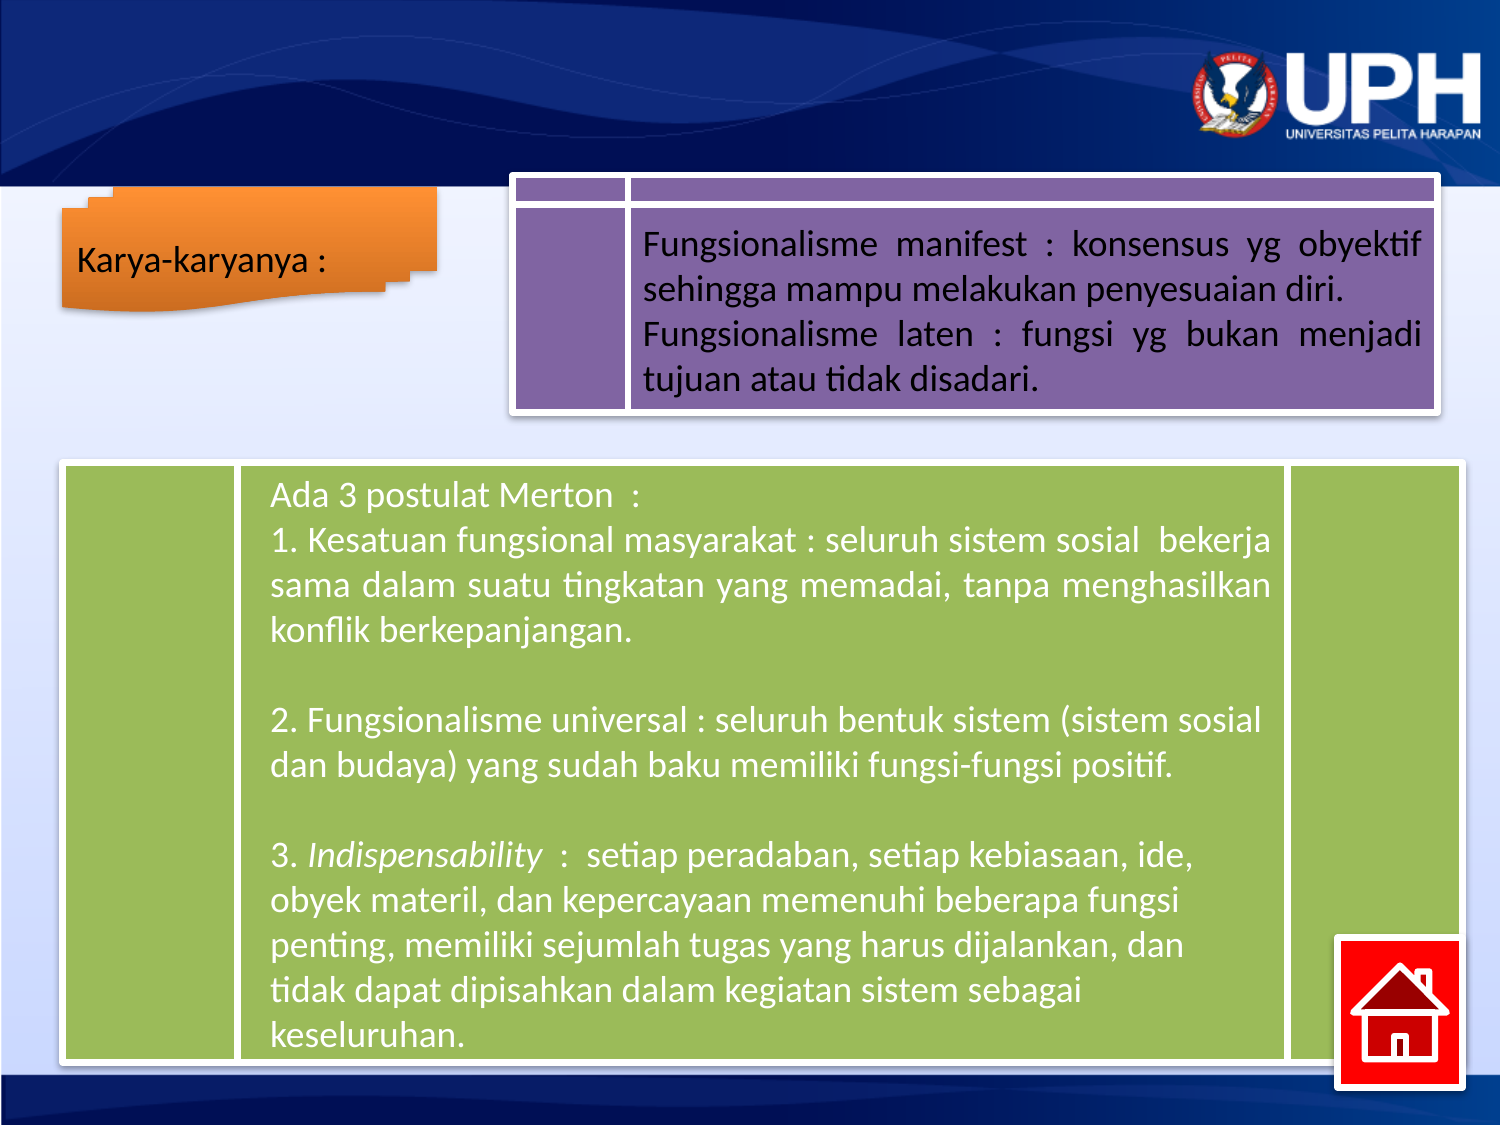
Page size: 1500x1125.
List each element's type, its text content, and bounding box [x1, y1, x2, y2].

text_box [1334, 934, 1466, 1091]
text_box Ada 3 postulat Merton : 1. Kesatuan fungsional masyarakat : seluruh sistem sosial bekerja sama dalam suatu tingkatan yang memadai, tanpa menghasilkan konflik berkepanjangan. 2. Fungsionalisme universal : seluruh bentuk sistem (sistem sosial dan budaya) yang sudah baku memiliki fungsi-fungsi positif. 3. Indispensability : setiap peradaban, setiap kebiasaan, ide, obyek materil, dan kepercayaan memenuhi beberapa fungsi penting, memiliki sejumlah tugas yang harus dijalankan, dan tidak dapat dipisahkan dalam kegiatan sistem sebagai keseluruhan. [59, 459, 1466, 1066]
picture [0, 0, 1500, 1125]
text_box Fungsionalisme manifest : konsensus yg obyektif sehingga mampu melakukan penyesuaian diri. Fungsionalisme laten : fungsi yg bukan menjadi tujuan atau tidak disadari. [509, 172, 1441, 416]
text_box Karya-karyanya : [62, 187, 438, 312]
